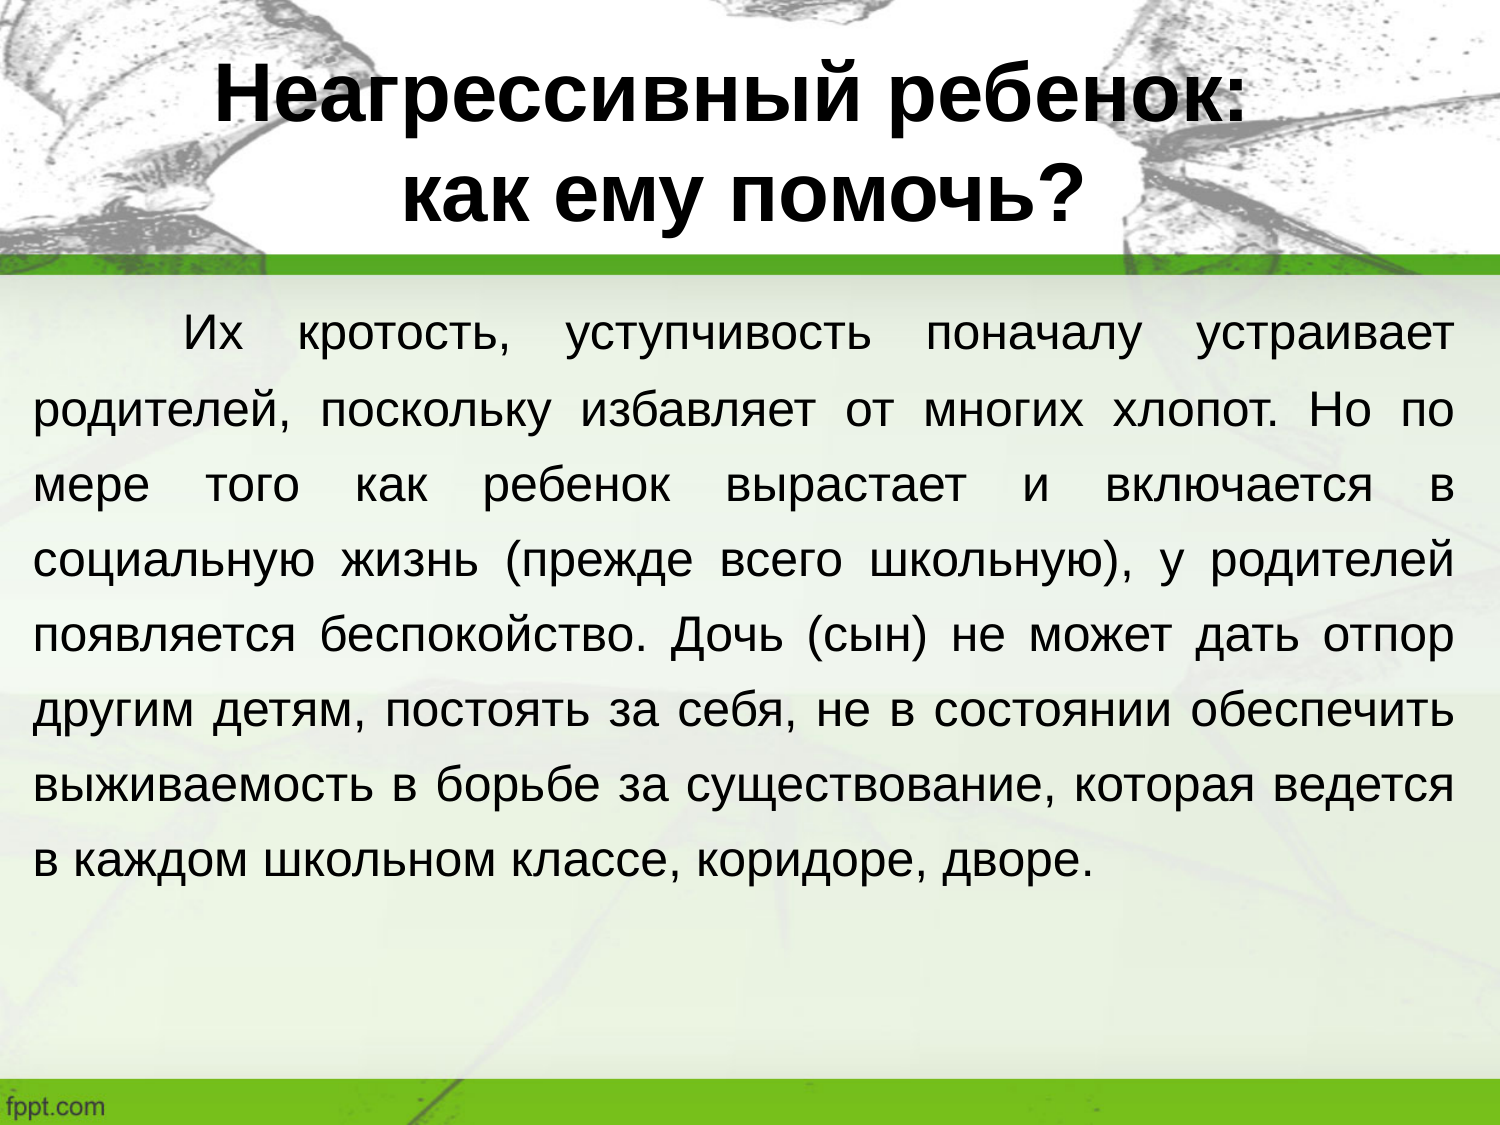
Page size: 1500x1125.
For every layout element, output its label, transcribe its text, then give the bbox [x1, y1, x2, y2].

list Их кротость, уступчивость поначалу устраивает родителей, поскольку избавляет от многих хлопот. Но по мере того как ребенок вырастает и включается в социальную жизнь (прежде всего школьную), у родителей появляется беспокойство. Дочь (сын) не может дать отпор другим детям, постоять за себя, не в состоянии обеспечить выживаемость в борьбе за существование, которая ведется в каждом школьном классе, коридоре, дворе. [17, 278, 1471, 1071]
picture [0, 0, 1500, 1125]
title Неагрессивный ребенок: как ему помочь? [29, 30, 1459, 244]
